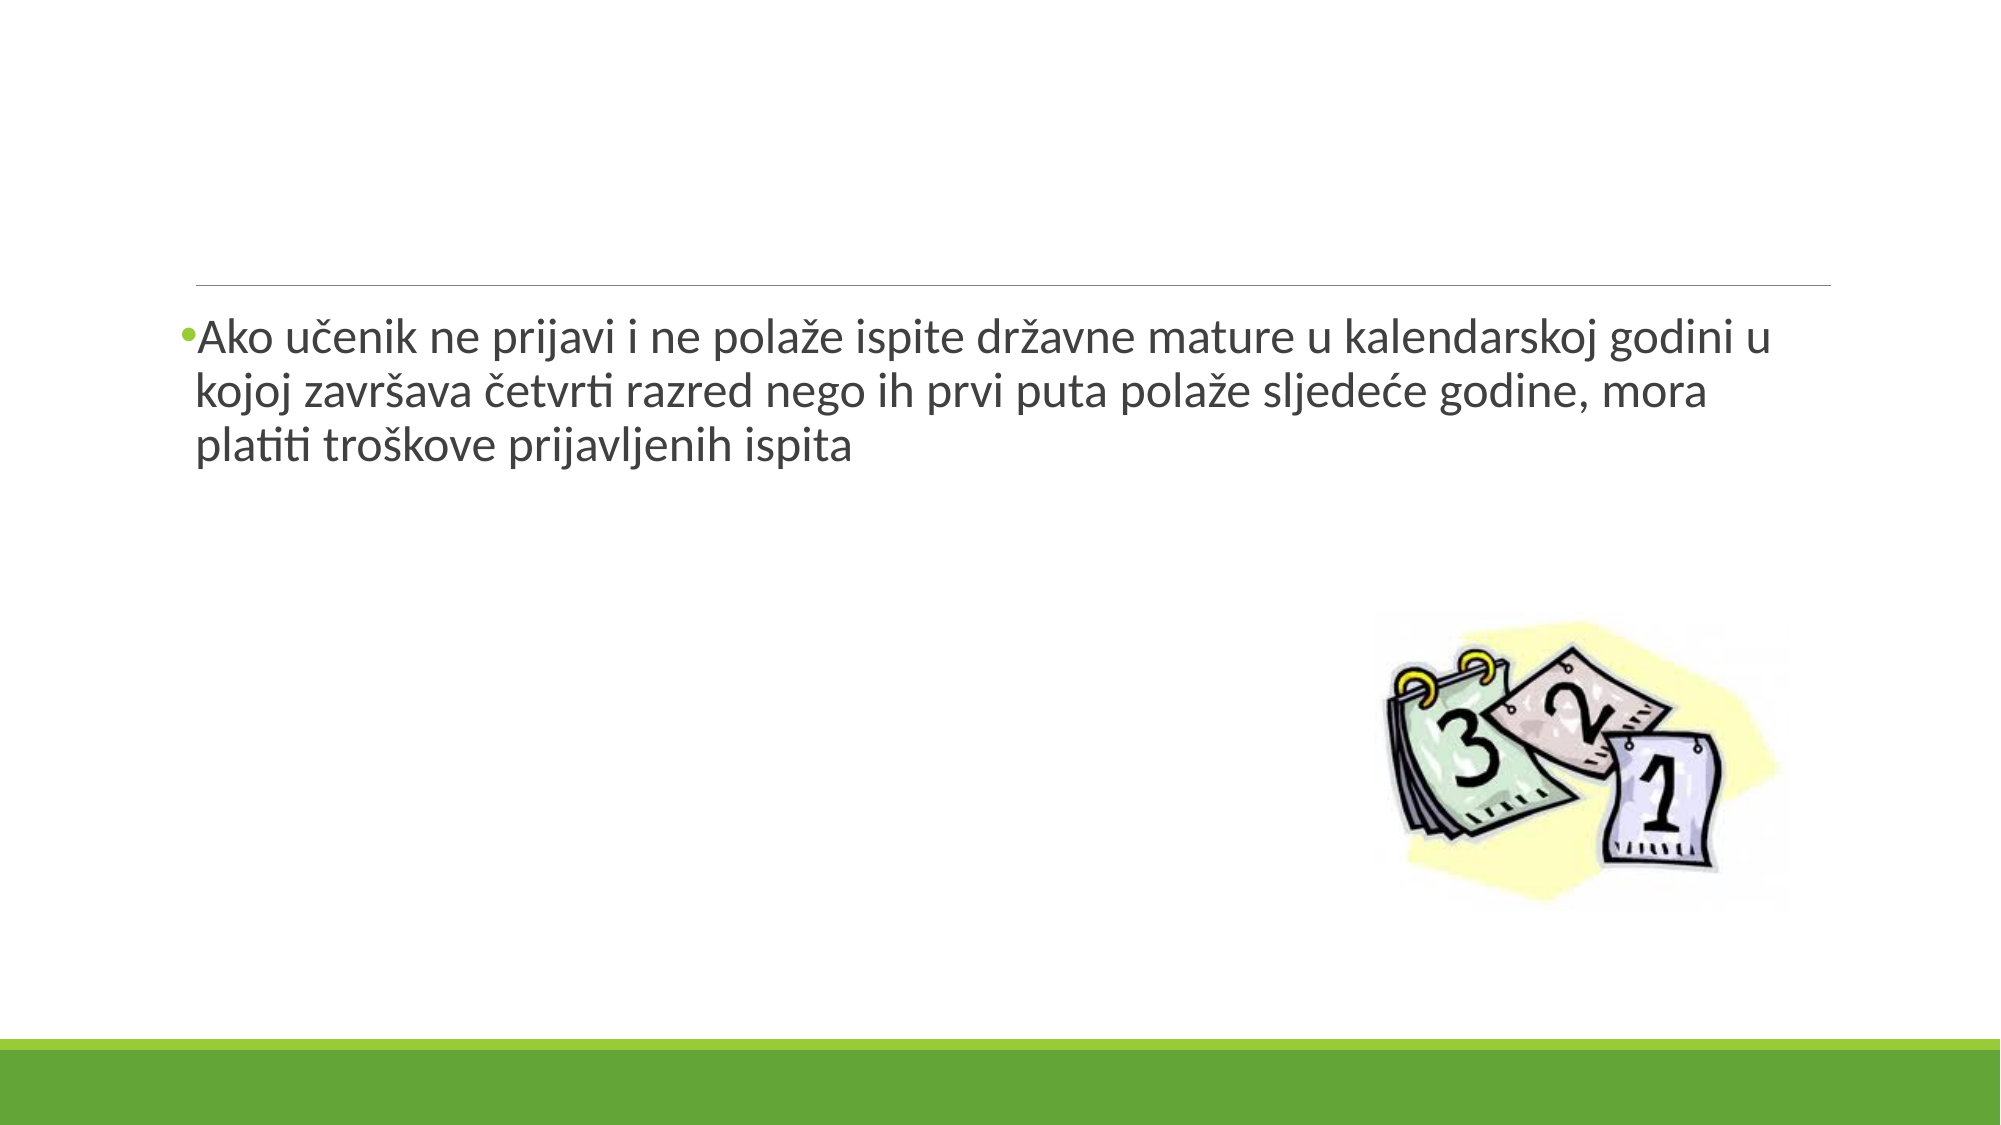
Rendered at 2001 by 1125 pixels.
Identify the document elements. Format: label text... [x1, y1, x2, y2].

list Ako učenik ne prijavi i ne polaže ispite državne mature u kalendarskoj godini u kojoj završava četvrti razred nego ih prvi puta polaže sljedeće godine, mora platiti troškove prijavljenih ispita [180, 302, 1830, 575]
picture [1374, 611, 1790, 912]
